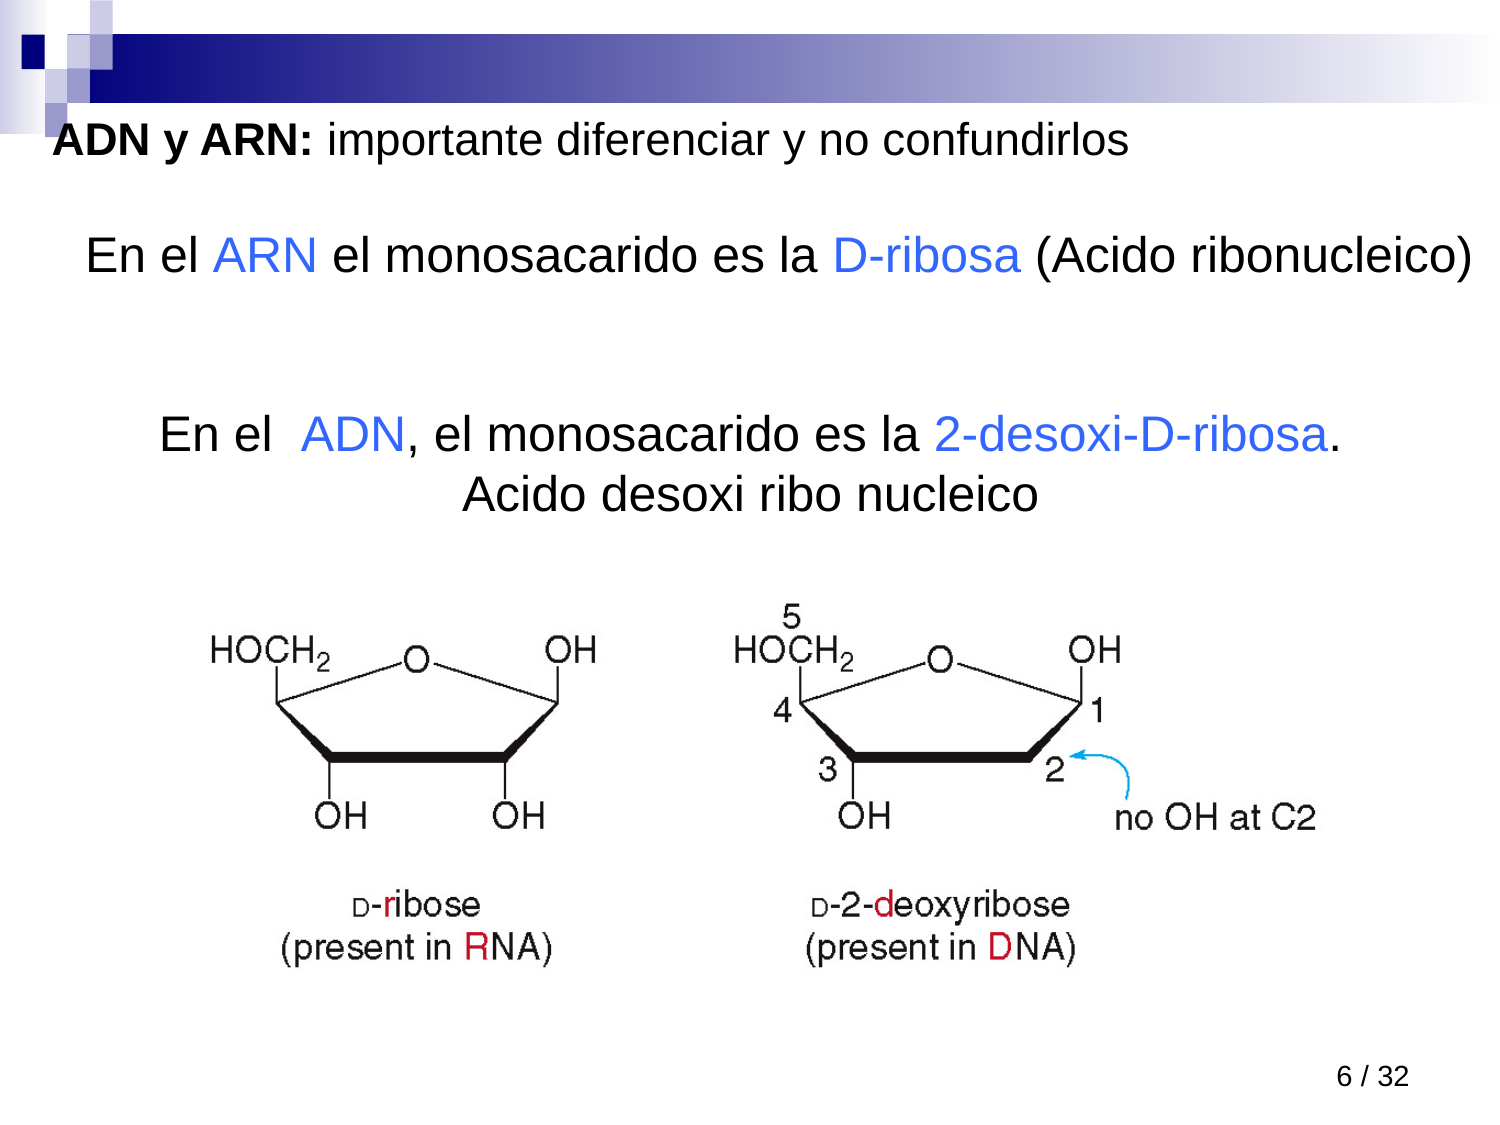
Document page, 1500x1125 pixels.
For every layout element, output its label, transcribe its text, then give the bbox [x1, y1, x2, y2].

slide_number 6 / 32 [1074, 1049, 1426, 1103]
text_box En el ARN el monosacarido es la D-ribosa (Acido ribonucleico) [71, 215, 1488, 290]
text_box En el ADN, el monosacarido es la 2-desoxi-D-ribosa. Acido desoxi ribo nucleico [54, 393, 1447, 529]
picture [190, 586, 1325, 997]
list ADN y ARN: importante diferenciar y no confundirlos [36, 101, 1479, 181]
